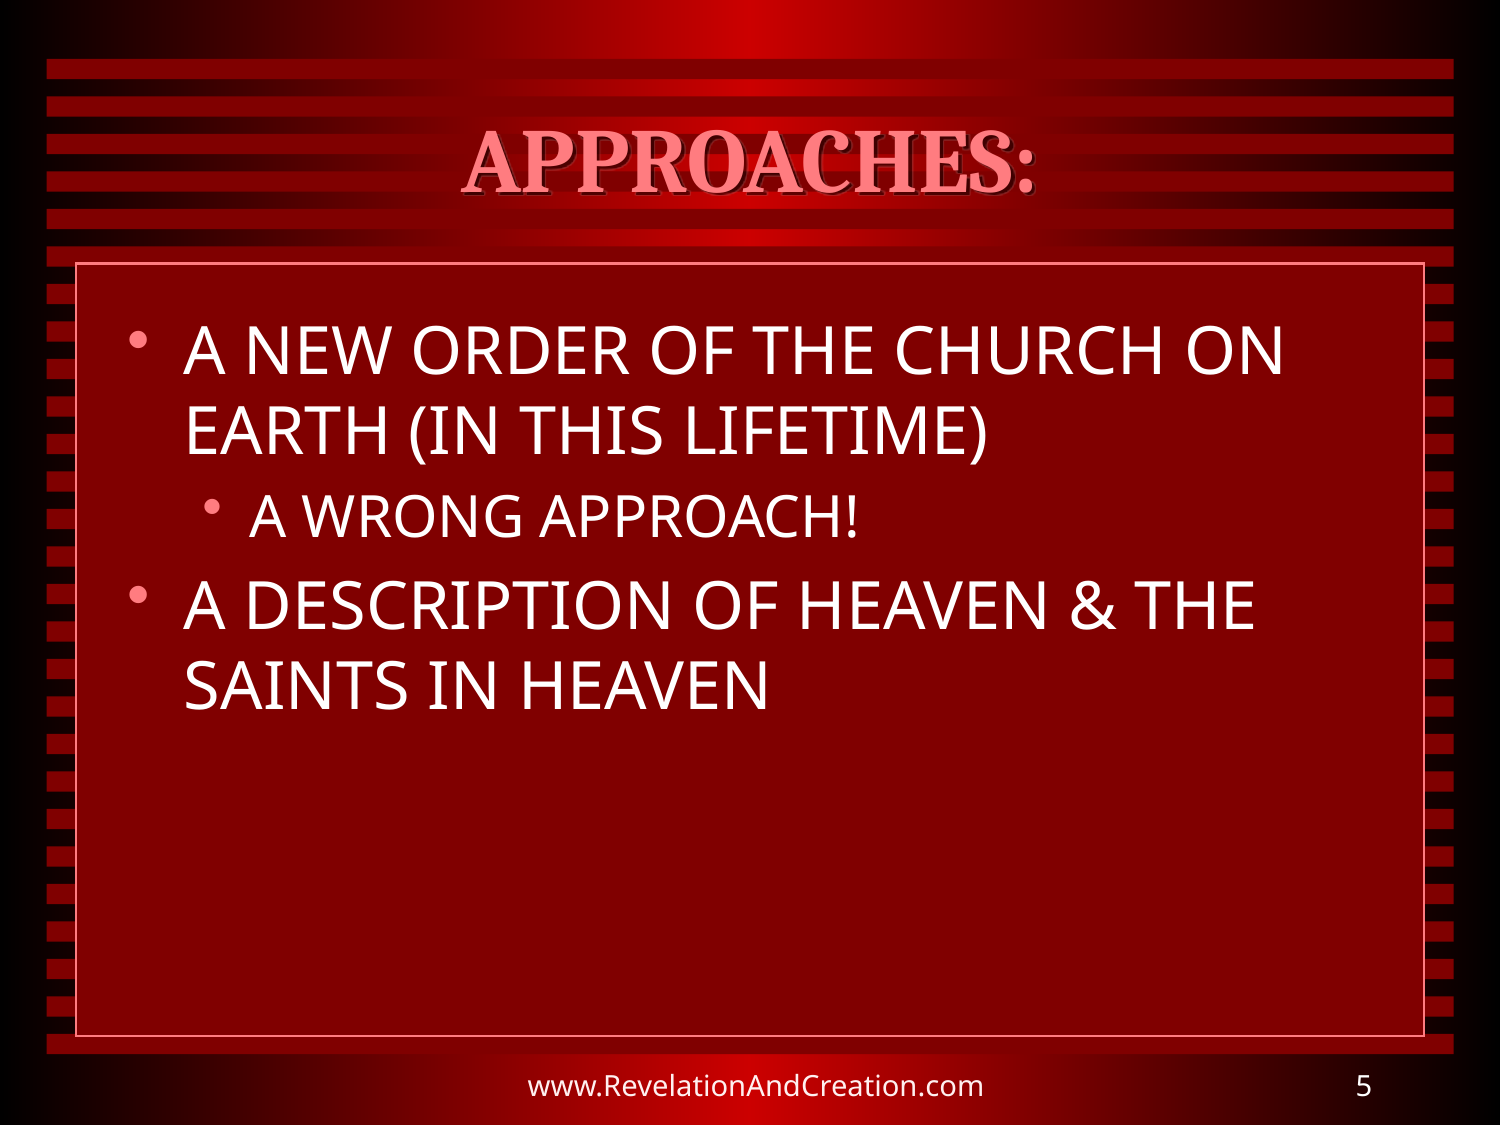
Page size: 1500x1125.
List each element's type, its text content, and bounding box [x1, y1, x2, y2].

list A NEW ORDER OF THE CHURCH ON EARTH (IN THIS LIFETIME) A WRONG APPROACH! A DESCRIPTION OF HEAVEN & THE SAINTS IN HEAVEN [111, 299, 1388, 976]
title APPROACHES: [112, 62, 1388, 251]
footer www.RevelationAndCreation.com [474, 1049, 1038, 1125]
slide_number 5 [1074, 1049, 1388, 1125]
